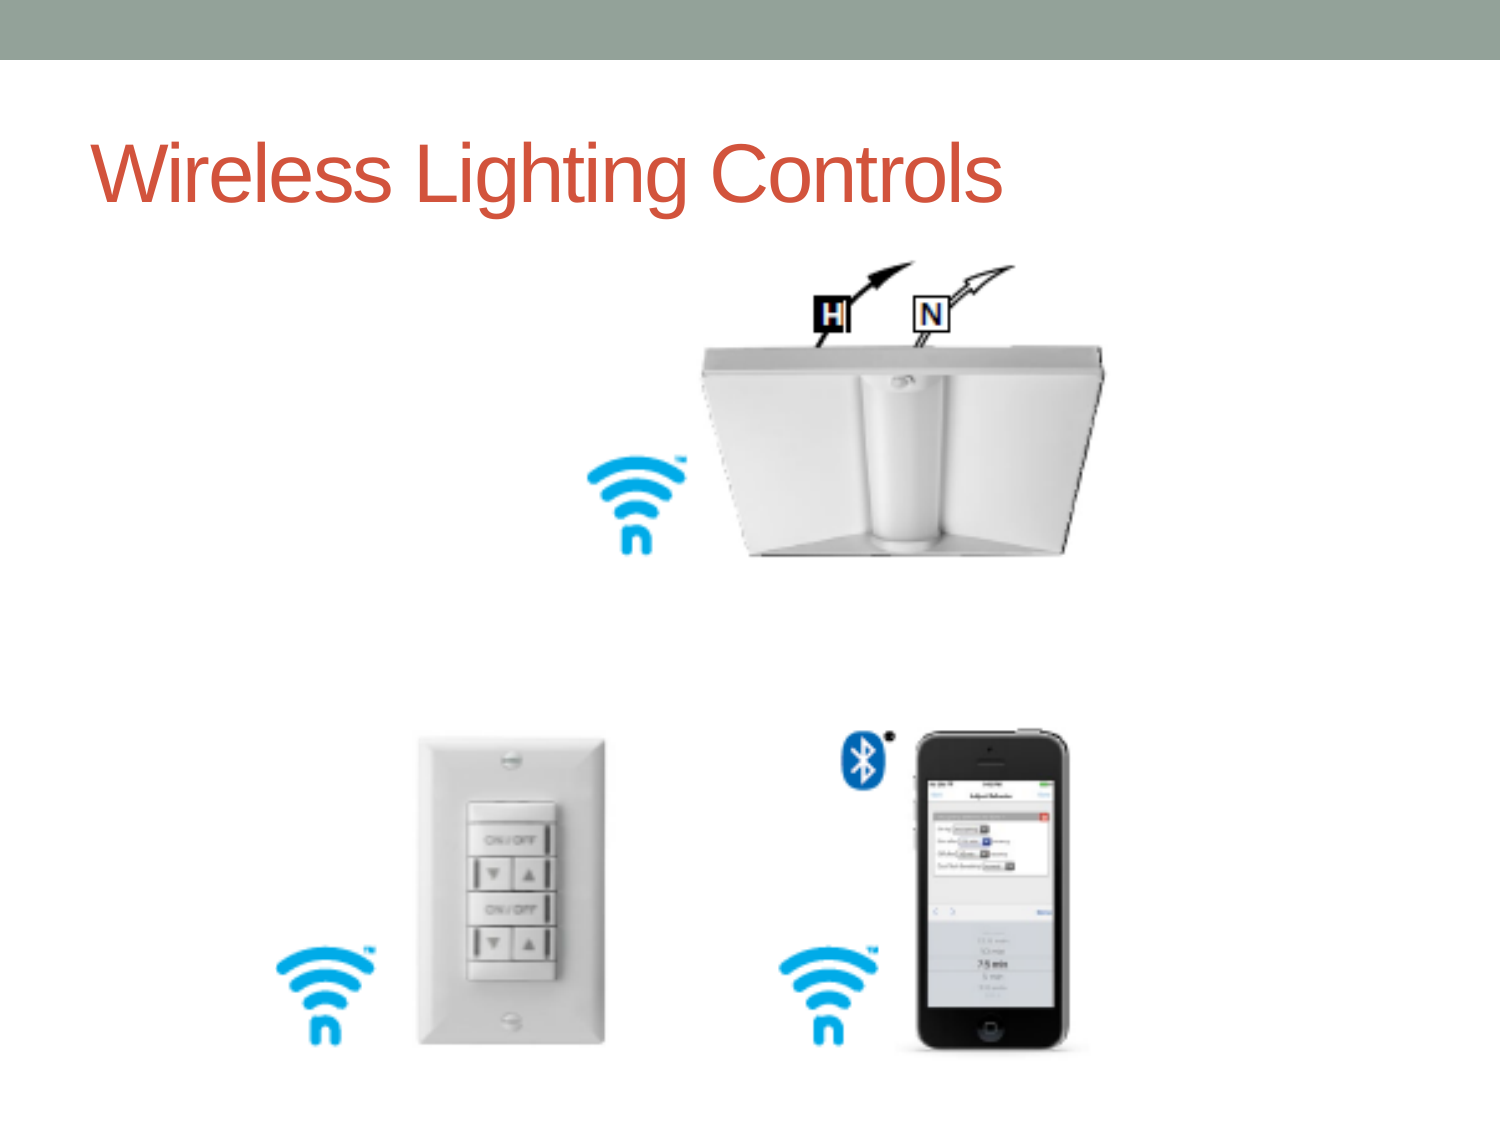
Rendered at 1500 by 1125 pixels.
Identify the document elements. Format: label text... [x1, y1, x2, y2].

picture [274, 224, 1126, 1076]
title Wireless Lighting Controls [75, 87, 1425, 250]
